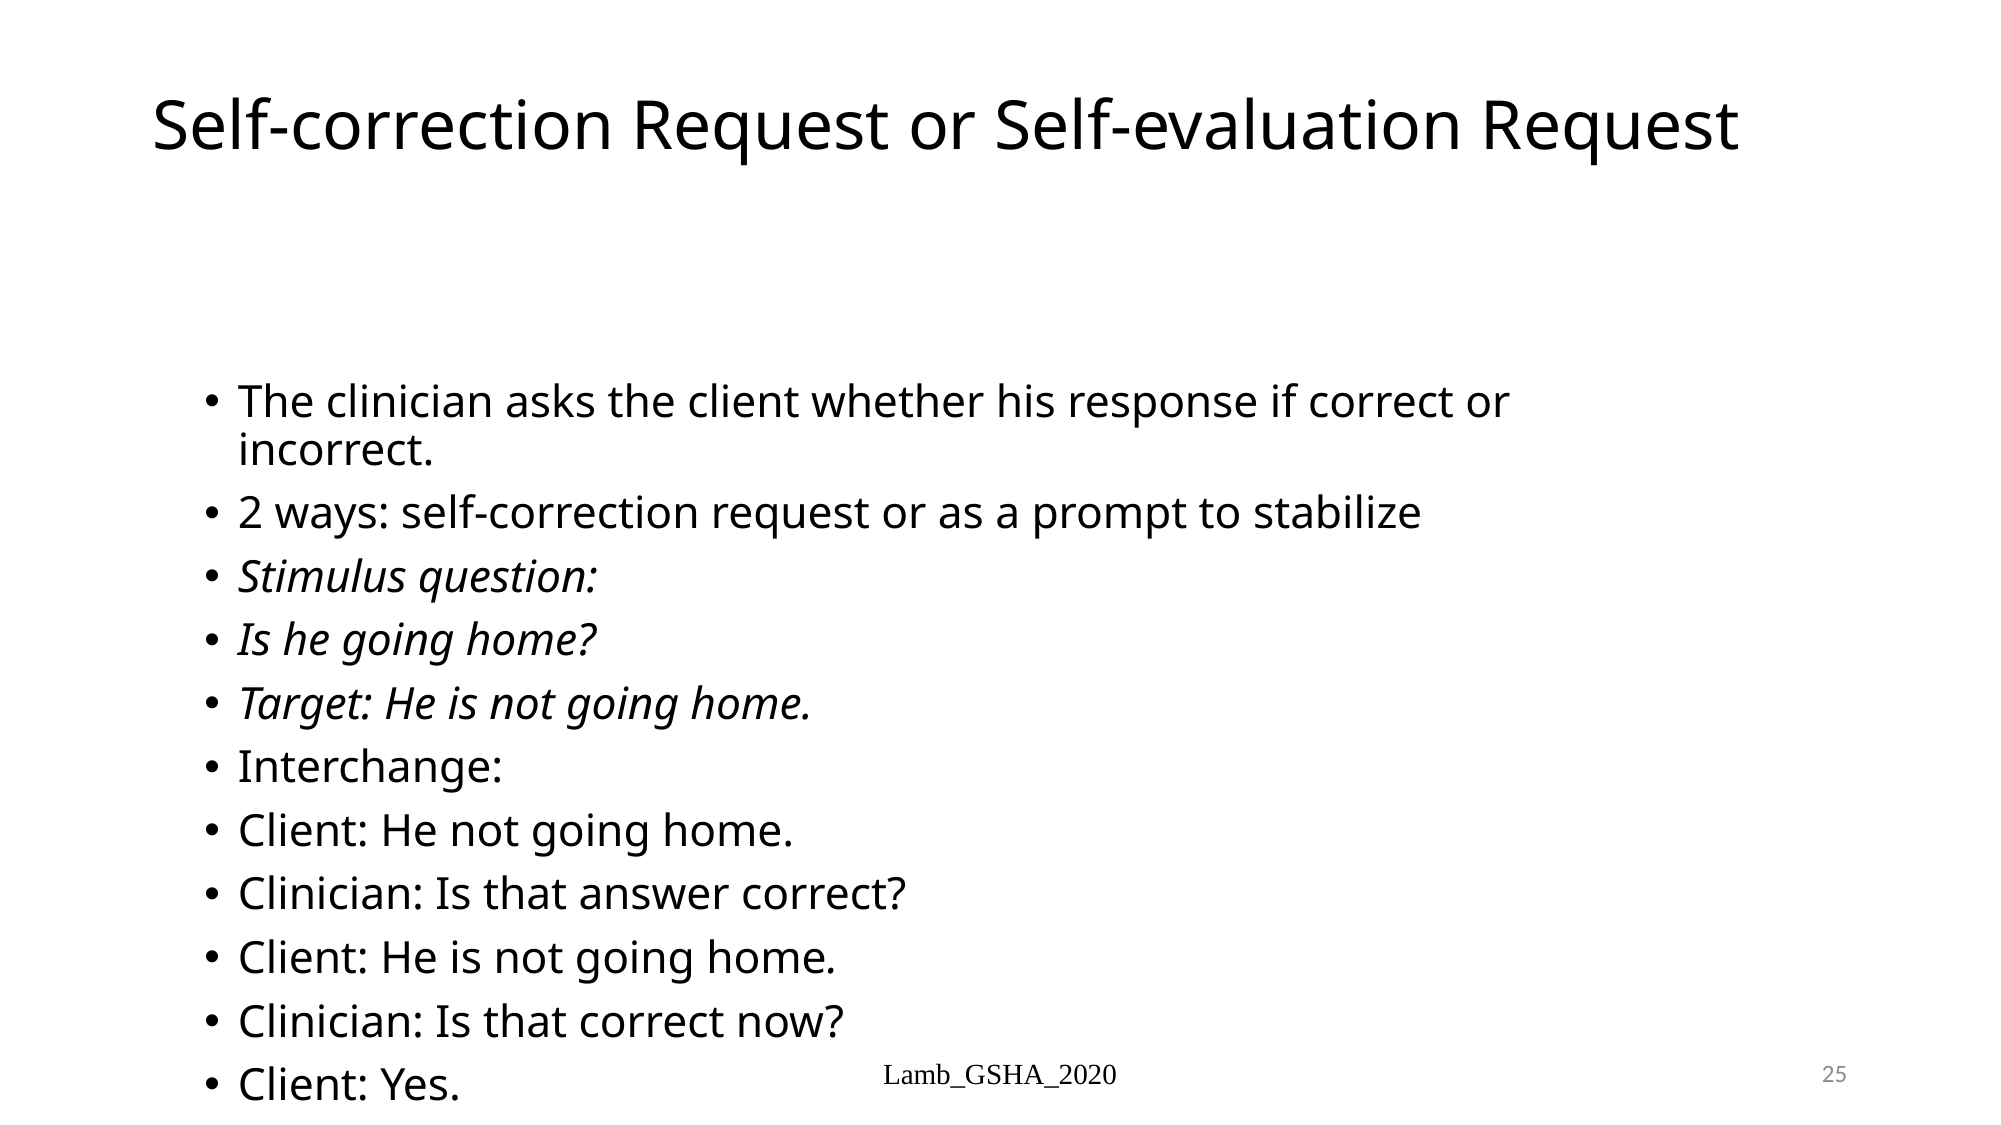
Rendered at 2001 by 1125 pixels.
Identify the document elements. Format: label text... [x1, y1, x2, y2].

slide_number 25 [1412, 1042, 1863, 1103]
footer Lamb_GSHA_2020 [662, 1042, 1338, 1103]
title Self-correction Request or Self-evaluation Request [137, 59, 1863, 278]
list The clinician asks the client whether his response if correct or incorrect. 2 ways: self-correction request or as a prompt to stabilize Stimulus question: Is he going home? Target: He is not going home. Interchange: Client: He not going home. Clinician: Is that answer correct? Client: He is not going home. Clinician: Is that correct now? Client: Yes. [189, 371, 1638, 1125]
